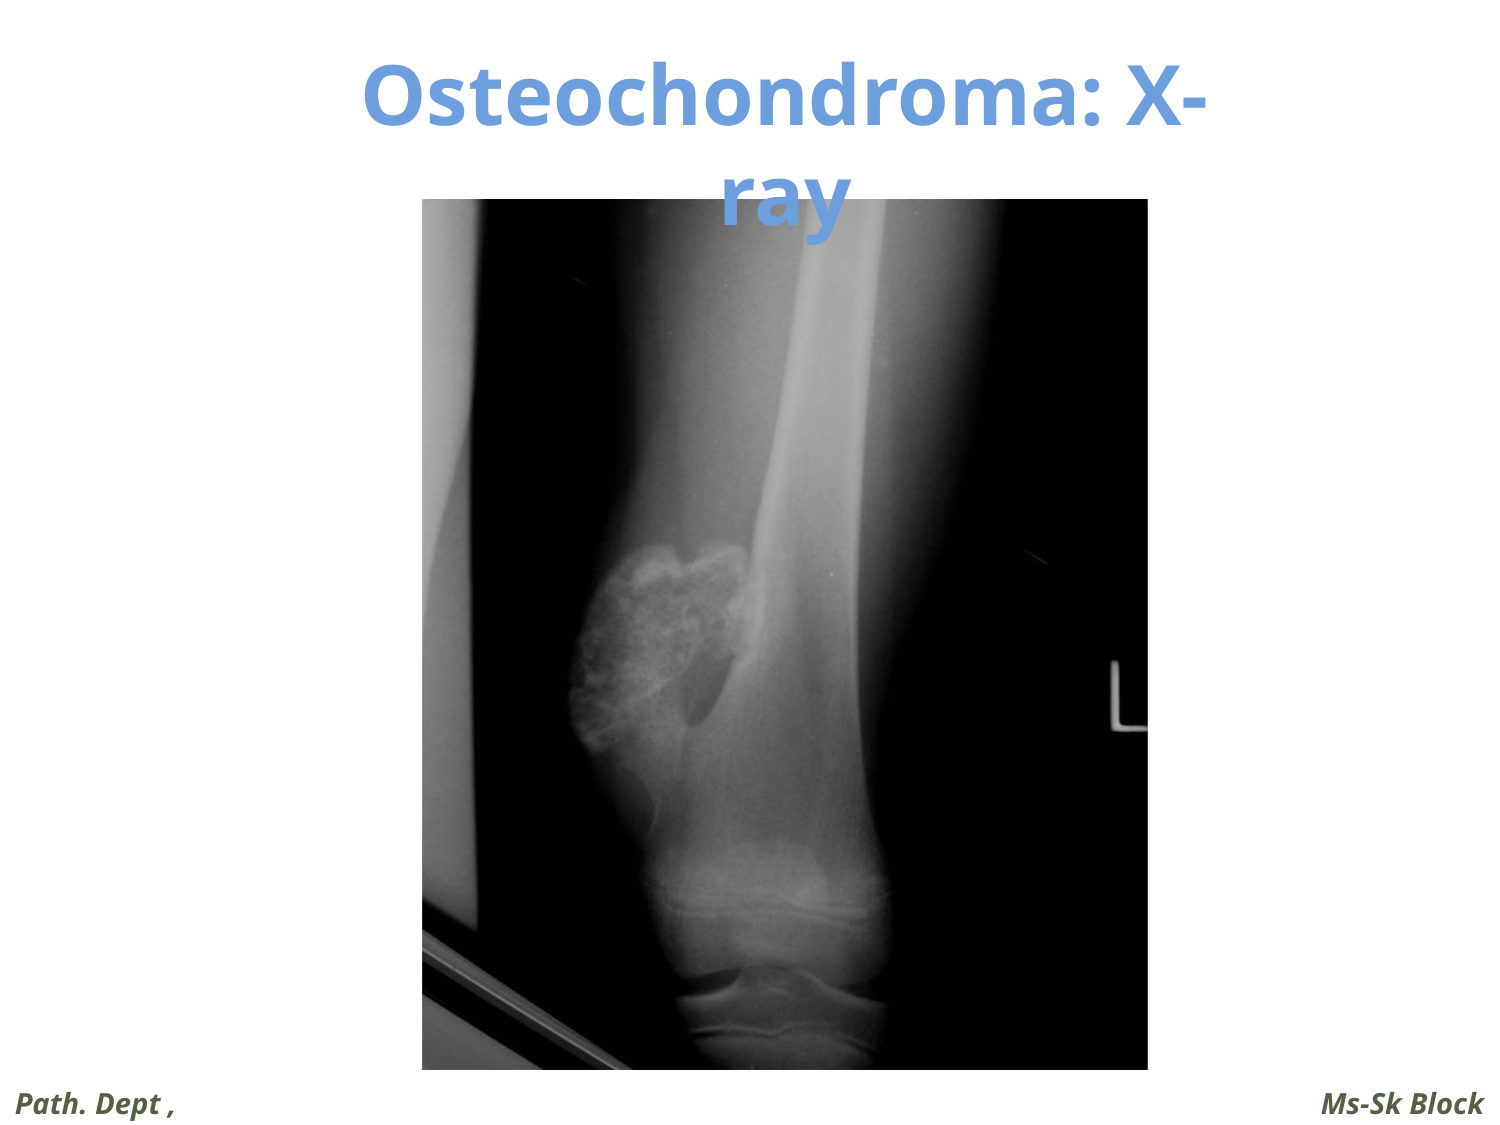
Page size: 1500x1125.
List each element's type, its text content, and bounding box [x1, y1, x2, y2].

text_box Ms-Sk Block [1304, 1078, 1500, 1125]
text_box Path. Dept , KSU [0, 1078, 247, 1125]
text_box Osteochondroma: X-ray [304, 35, 1266, 250]
picture [421, 198, 1149, 1071]
